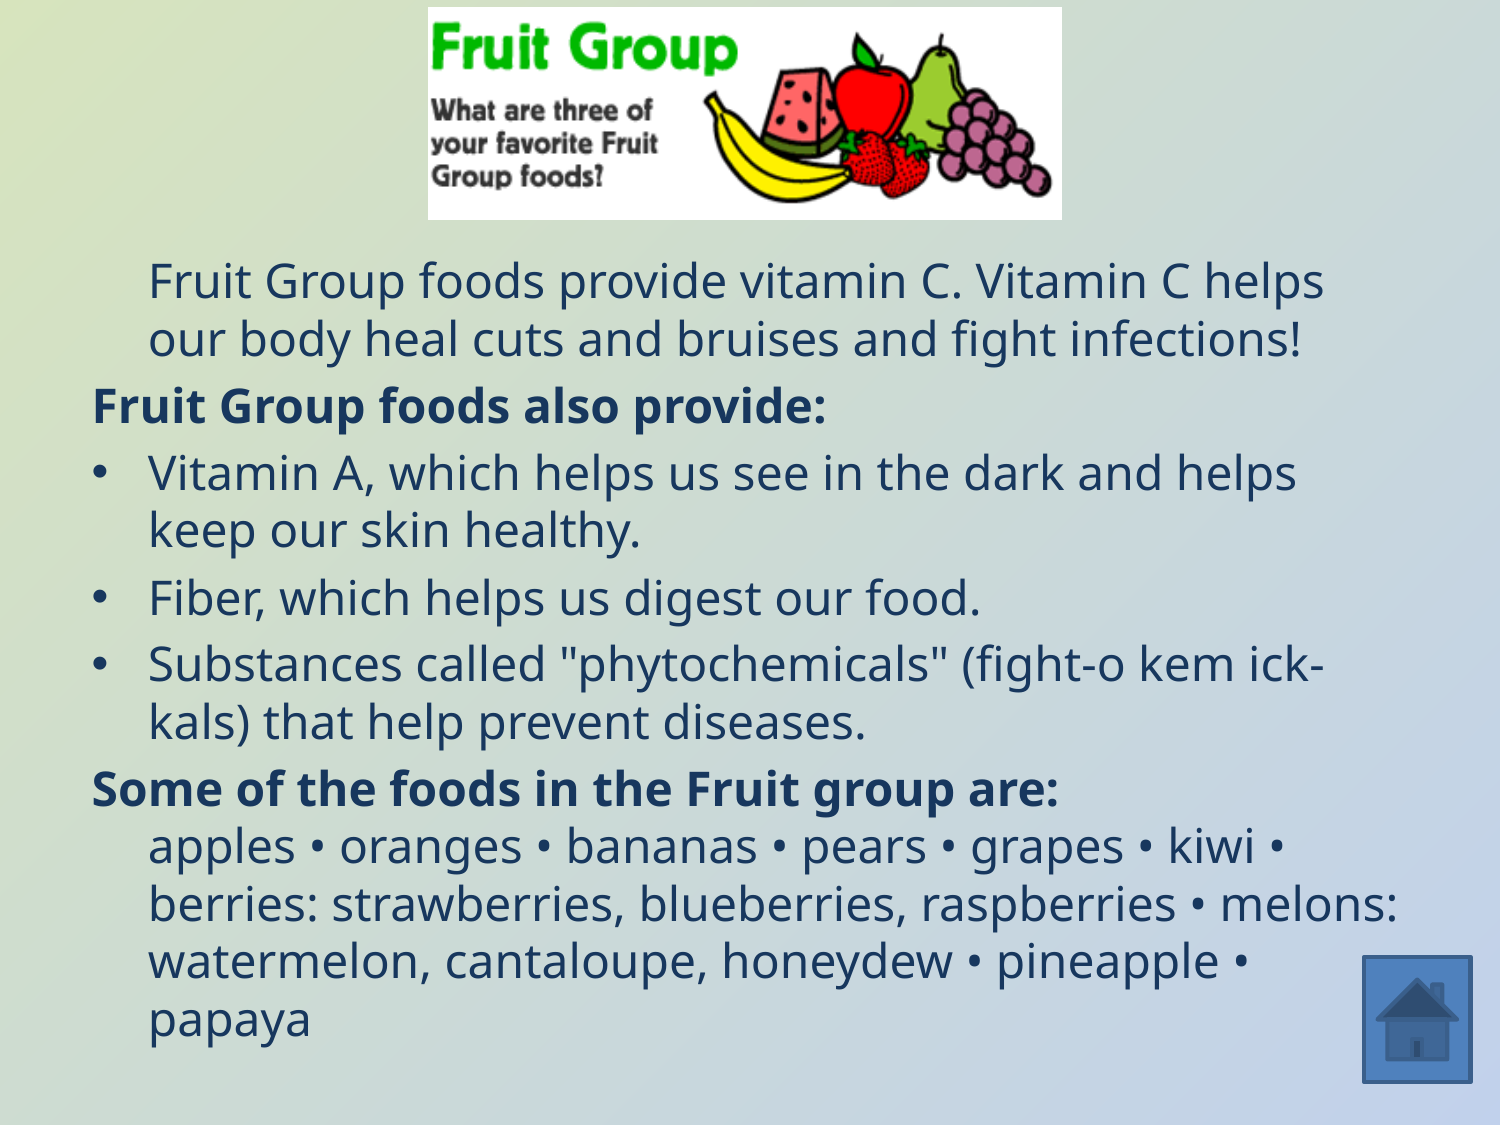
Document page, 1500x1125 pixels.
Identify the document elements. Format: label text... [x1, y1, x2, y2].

picture [428, 6, 1062, 221]
text_box [1362, 955, 1473, 1084]
list Fruit Group foods provide vitamin C. Vitamin C helps our body heal cuts and bruises and fight infections! Fruit Group foods also provide: Vitamin A, which helps us see in the dark and helps keep our skin healthy. Fiber, which helps us digest our food. Substances called "phytochemicals" (fight-o kem ick-kals) that help prevent diseases. Some of the foods in the Fruit group are: apples • oranges • bananas • pears • grapes • kiwi • berries: strawberries, blueberries, raspberries • melons: watermelon, cantaloupe, honeydew • pineapple • papaya [76, 243, 1427, 986]
